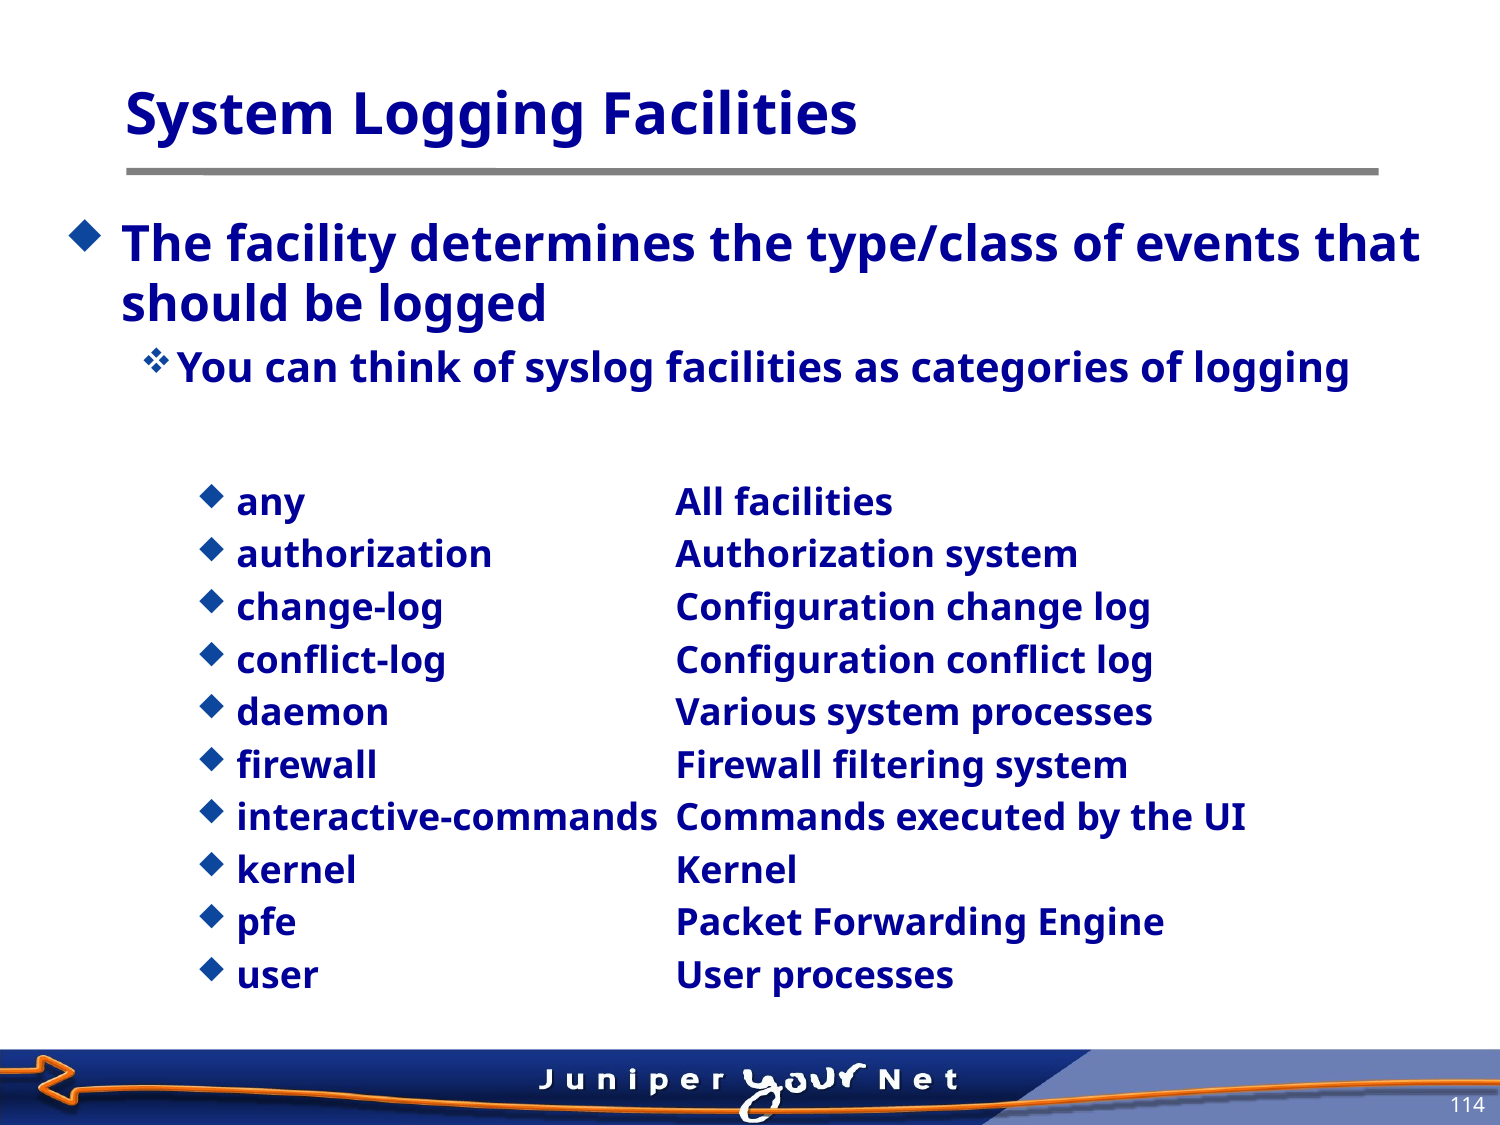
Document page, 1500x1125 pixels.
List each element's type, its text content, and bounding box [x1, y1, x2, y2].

picture [0, 1049, 1500, 1125]
list The facility determines the type/class of events that should be logged You can think of syslog facilities as categories of logging any All facilities authorization Authorization system change-log Configuration change log conflict-log Configuration conflict log daemon Various system processes firewall Firewall filtering system interactive-commands Commands executed by the UI kernel Kernel pfe Packet Forwarding Engine user User processes [50, 203, 1460, 1035]
title System Logging Facilities [109, 24, 1410, 155]
